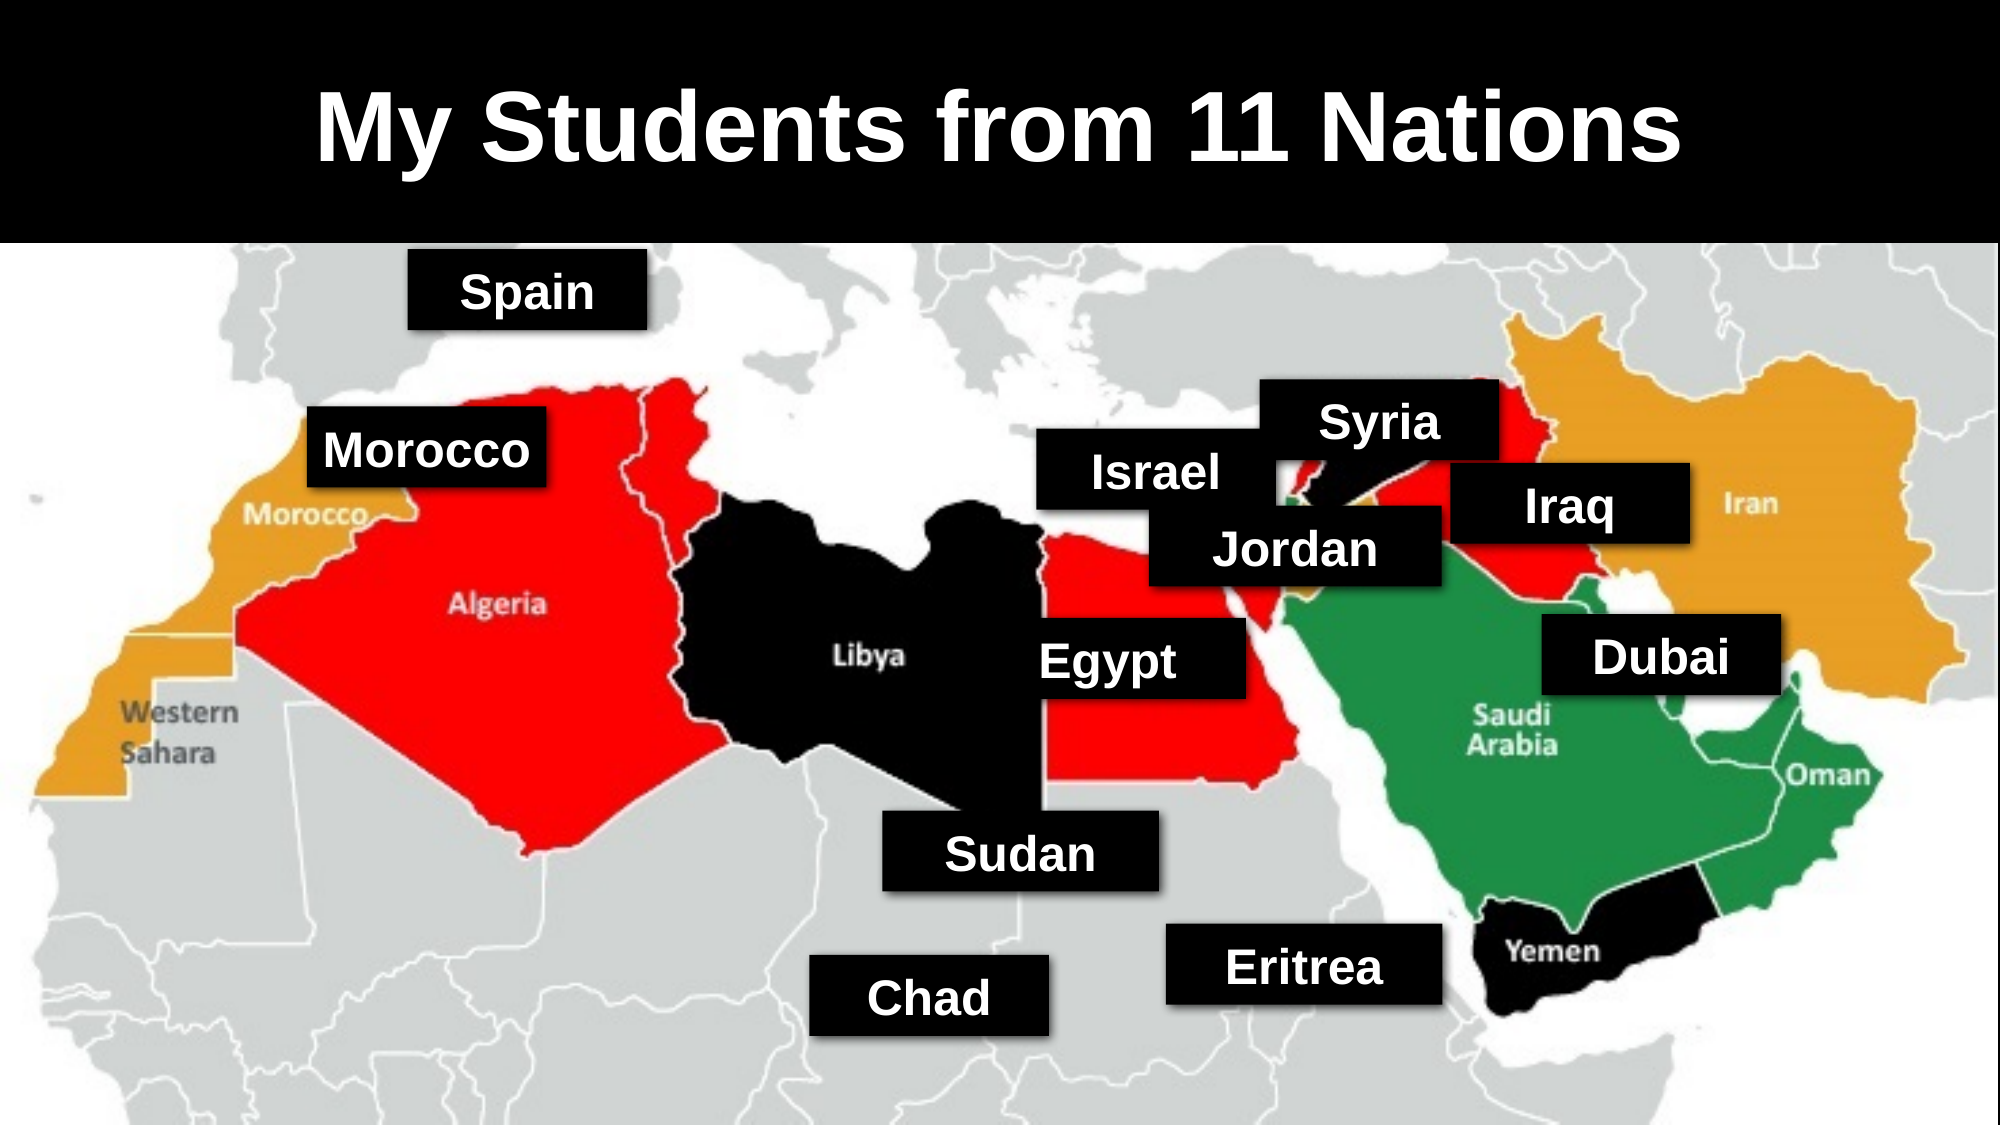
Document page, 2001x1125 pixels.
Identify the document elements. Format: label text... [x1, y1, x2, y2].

title My Students from 11 Nations [249, 4, 1750, 239]
picture [0, 242, 1998, 1125]
